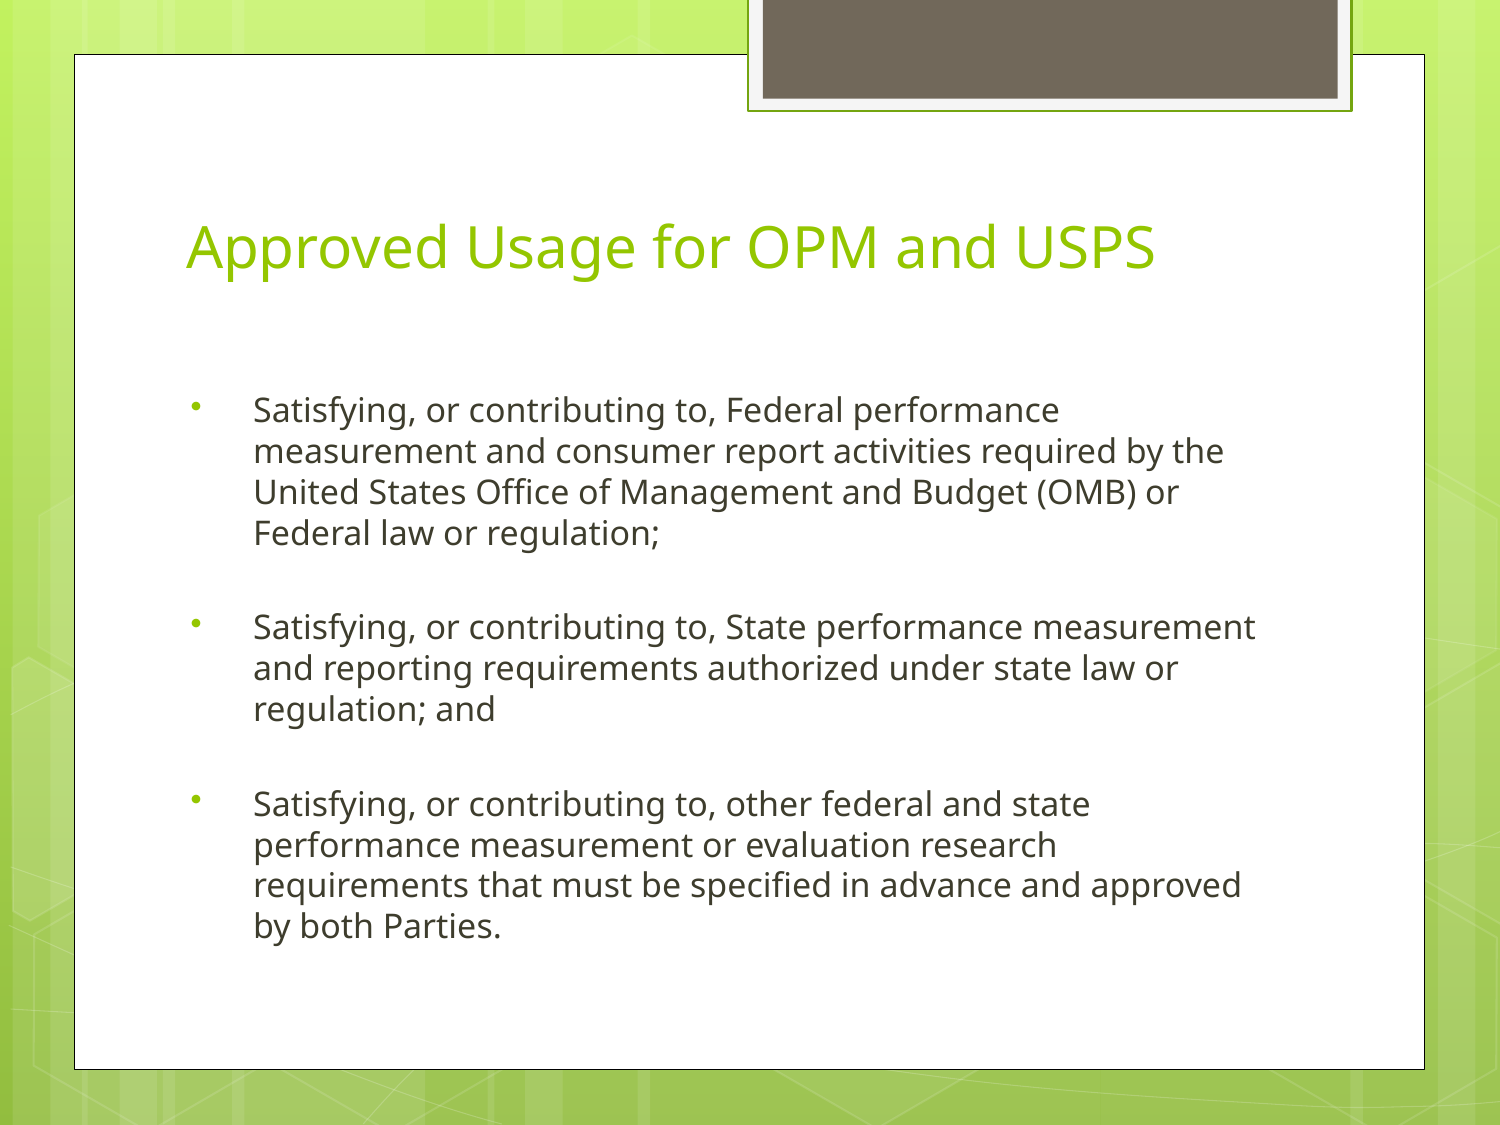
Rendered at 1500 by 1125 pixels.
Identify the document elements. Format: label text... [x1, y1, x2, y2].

list Satisfying, or contributing to, Federal performance measurement and consumer report activities required by the United States Office of Management and Budget (OMB) or Federal law or regulation; Satisfying, or contributing to, State performance measurement and reporting requirements authorized under state law or regulation; and Satisfying, or contributing to, other federal and state performance measurement or evaluation research requirements that must be specified in advance and approved by both Parties. [170, 380, 1284, 957]
title Approved Usage for OPM and USPS [170, 168, 1324, 288]
